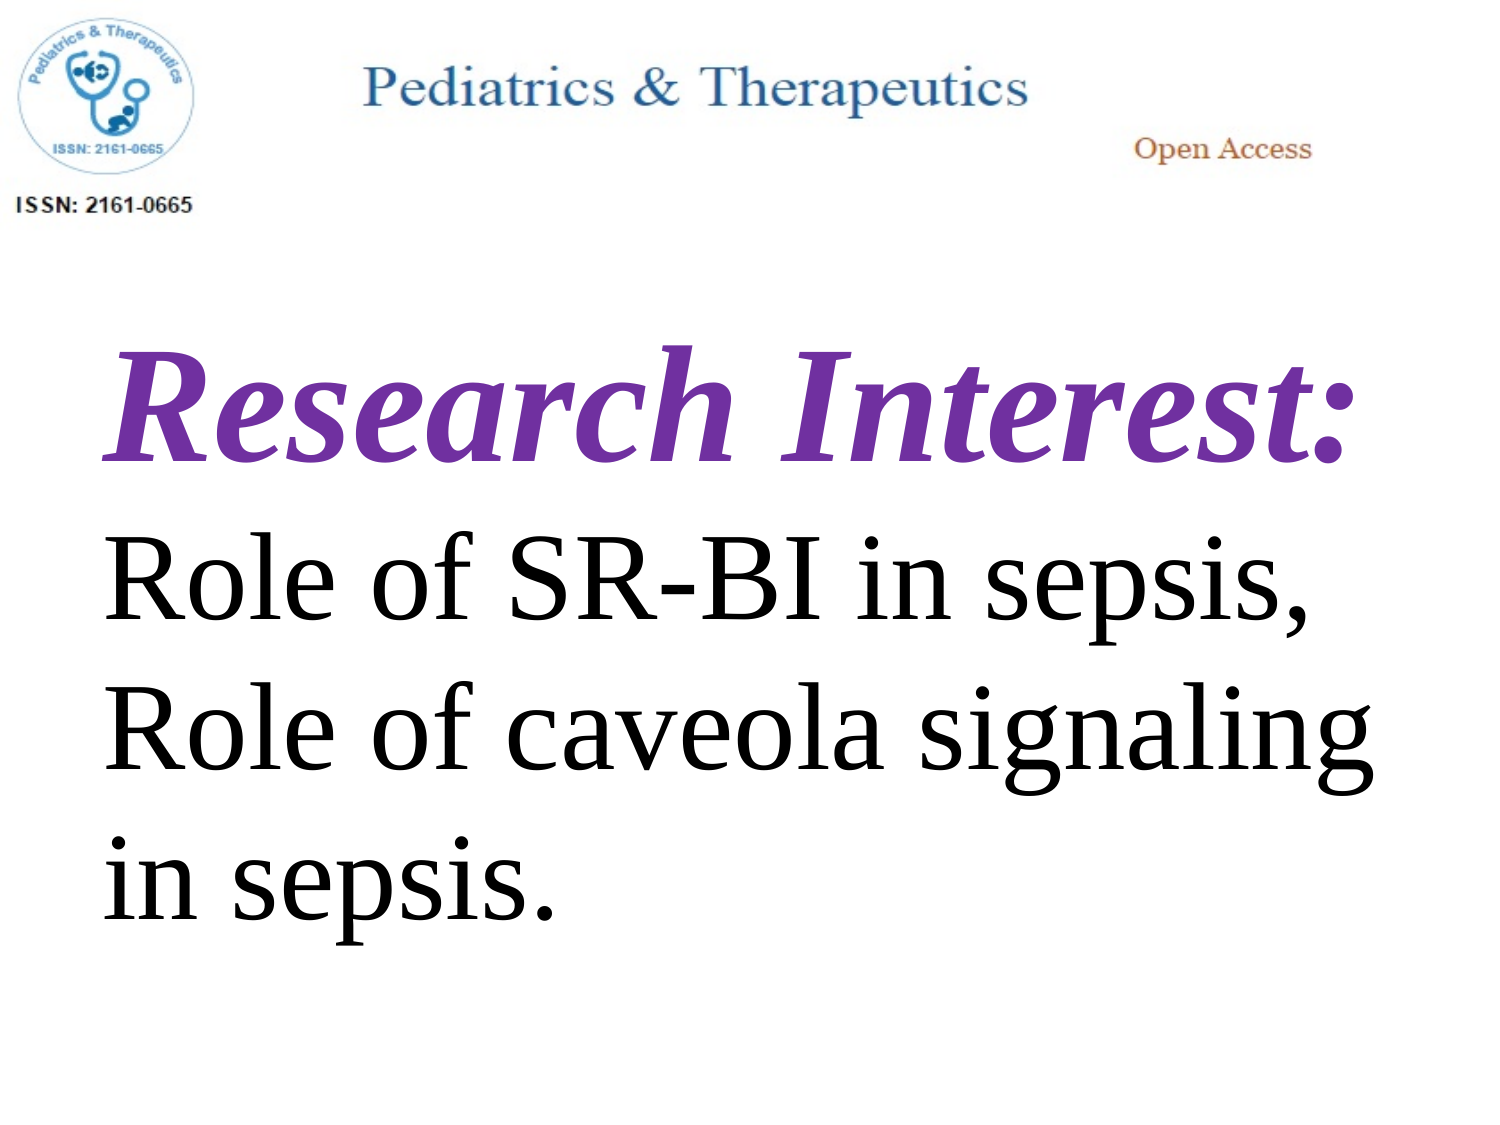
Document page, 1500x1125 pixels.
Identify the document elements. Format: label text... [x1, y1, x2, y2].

text_box Research Interest: Role of SR-BI in sepsis, Role of caveola signaling in sepsis. [87, 287, 1438, 953]
picture [0, 0, 1500, 237]
